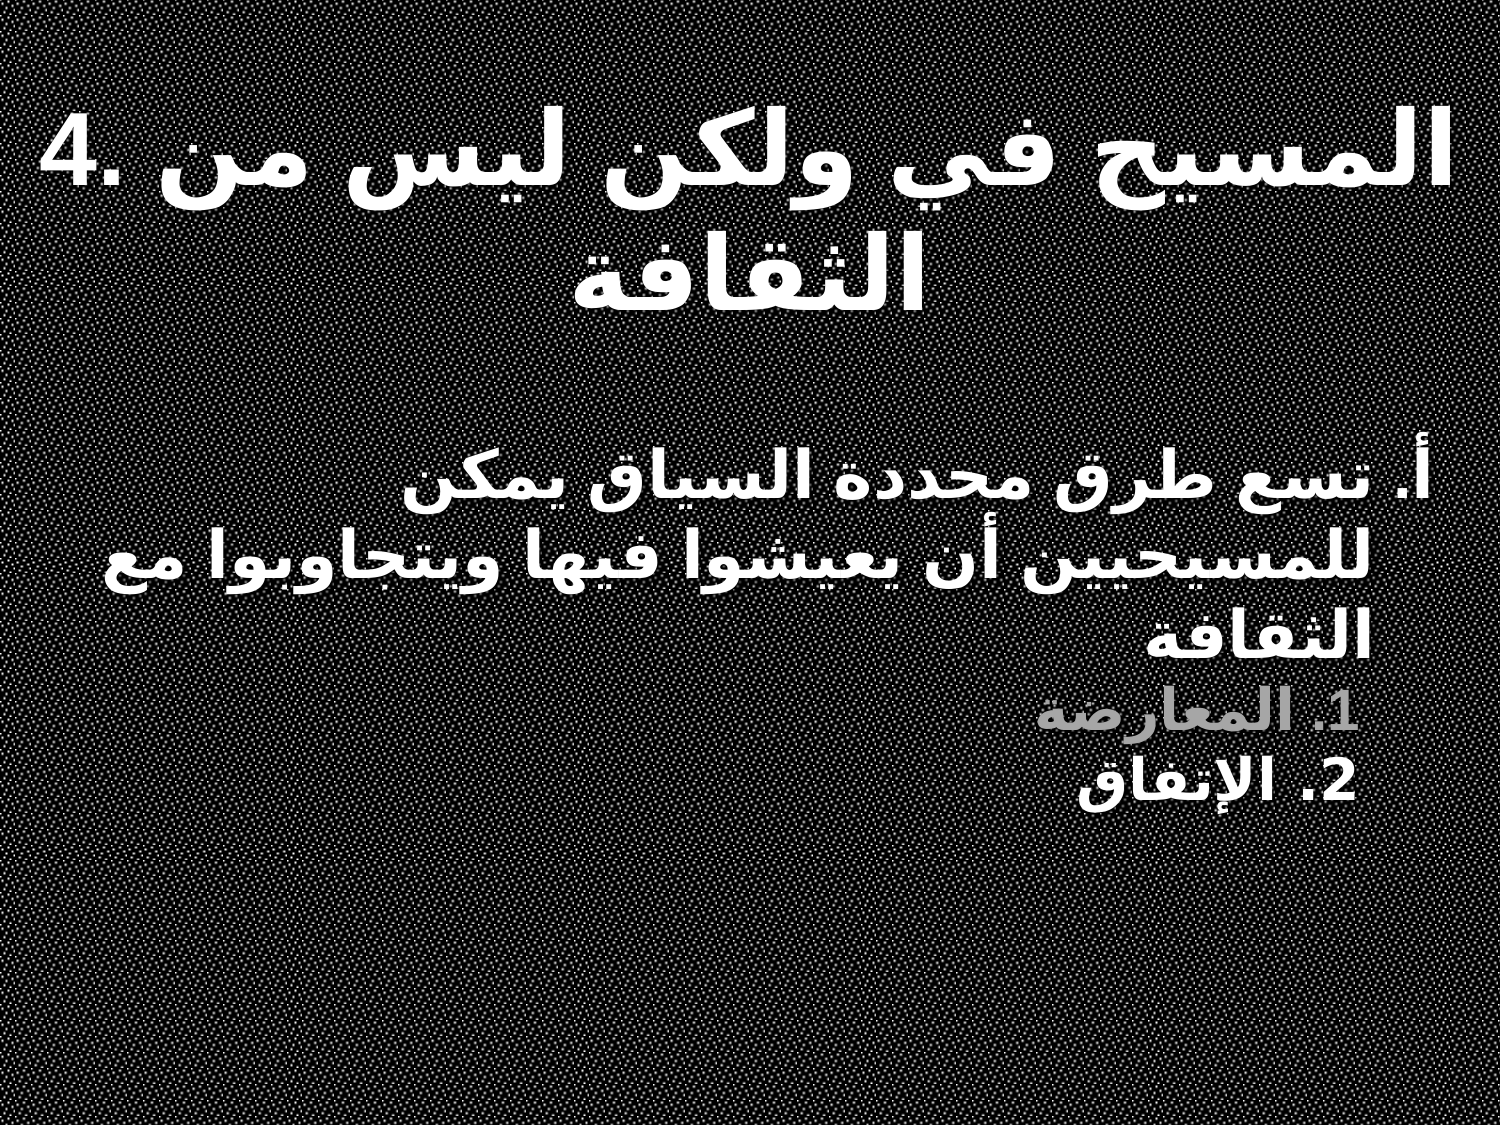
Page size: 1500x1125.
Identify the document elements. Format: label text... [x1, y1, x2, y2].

text_box 4. المسيح في ولكن ليس من الثقافة [0, 62, 1500, 350]
text_box [0, 359, 1500, 370]
text_box أ. تسع طرق محددة السياق يمكن للمسيحيين أن يعيشوا فيها ويتجاوبوا مع الثقافة 1. المعارضة 2. الإتفاق [37, 424, 1450, 820]
picture [0, 0, 1500, 62]
picture [0, 370, 1500, 1125]
